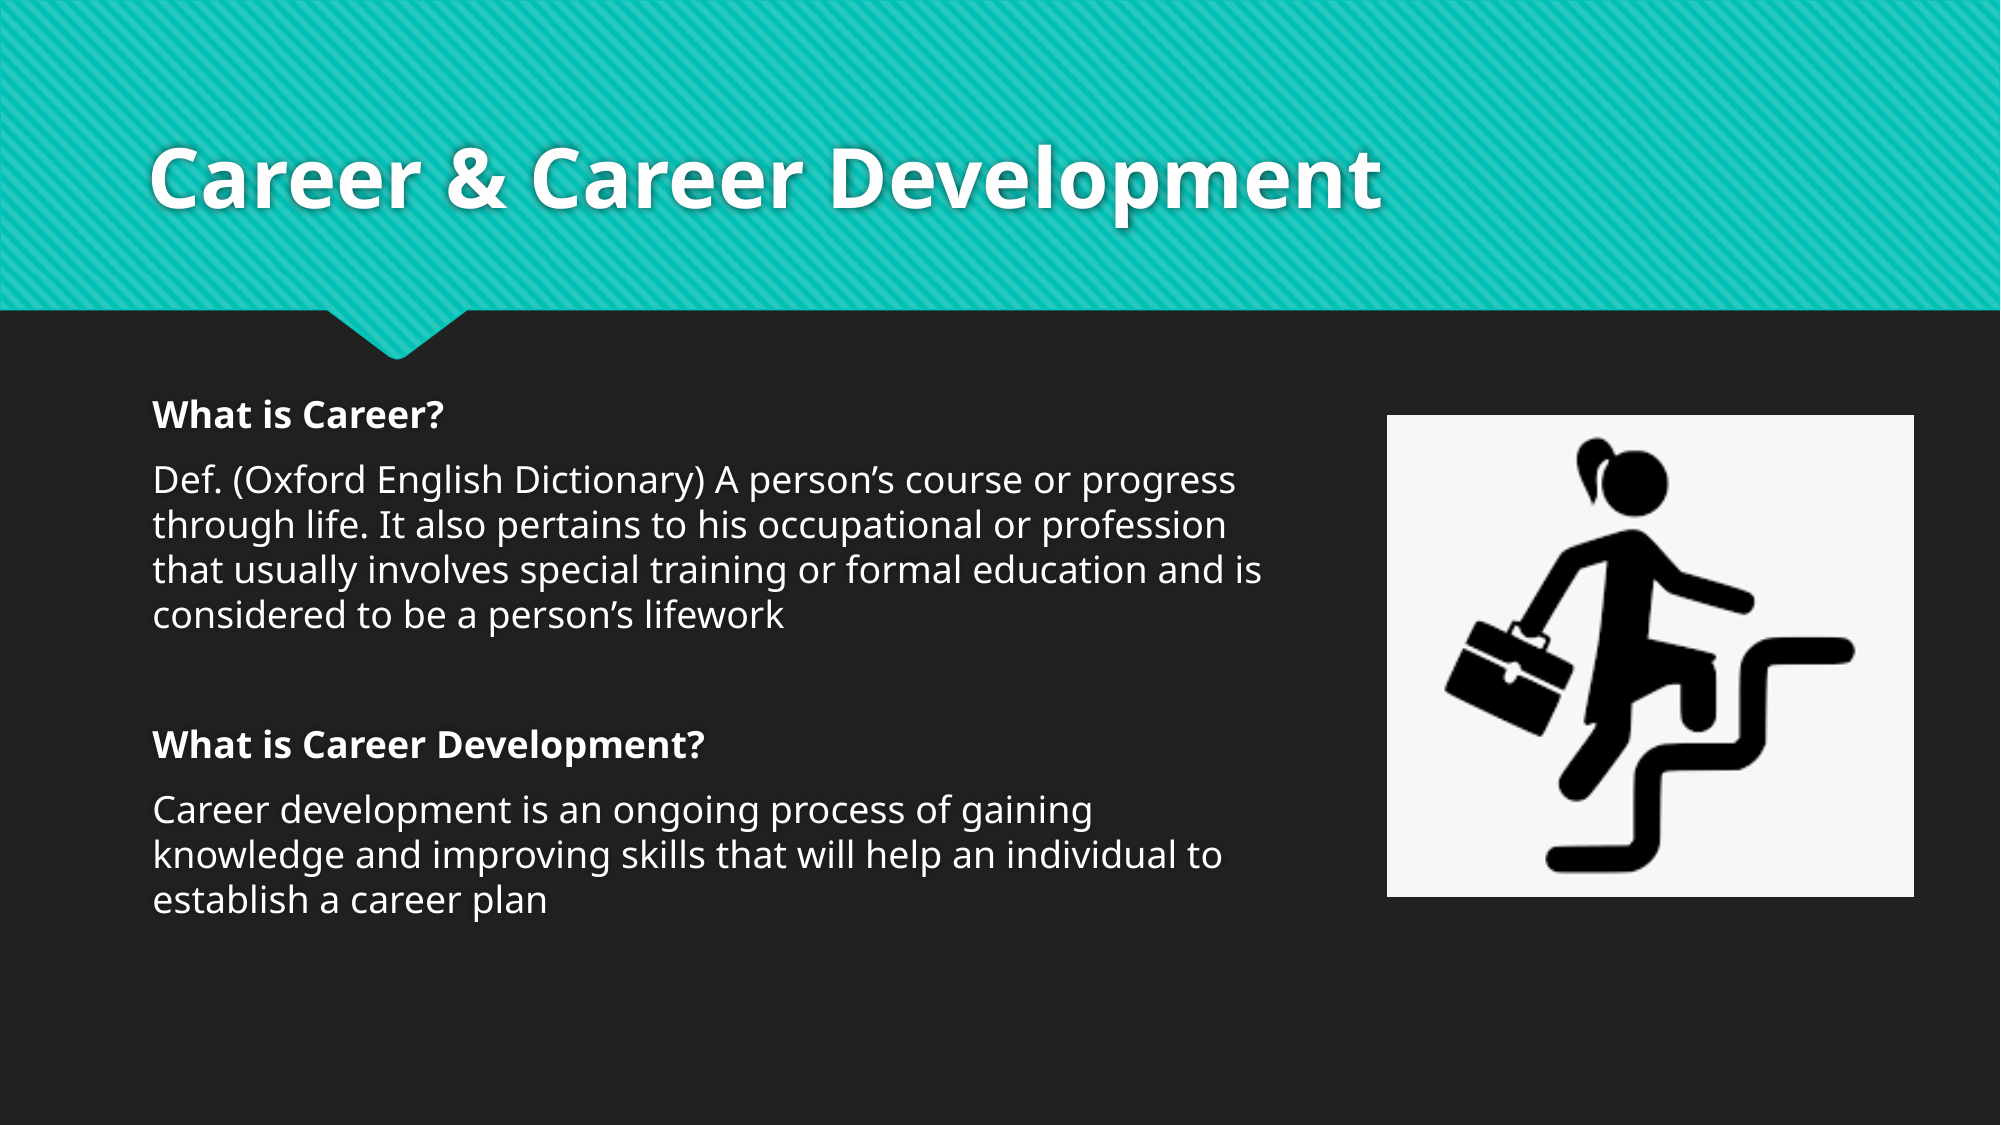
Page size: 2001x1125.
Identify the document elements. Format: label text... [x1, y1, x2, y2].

picture [1, 1, 1999, 308]
title Career & Career Development [132, 73, 1868, 233]
list What is Career? Def. (Oxford English Dictionary) A person’s course or progress through life. It also pertains to his occupational or profession that usually involves special training or formal education and is considered to be a person’s lifework What is Career Development? Career development is an ongoing process of gaining knowledge and improving skills that will help an individual to establish a career plan [137, 299, 1297, 1014]
picture [1386, 415, 1914, 898]
